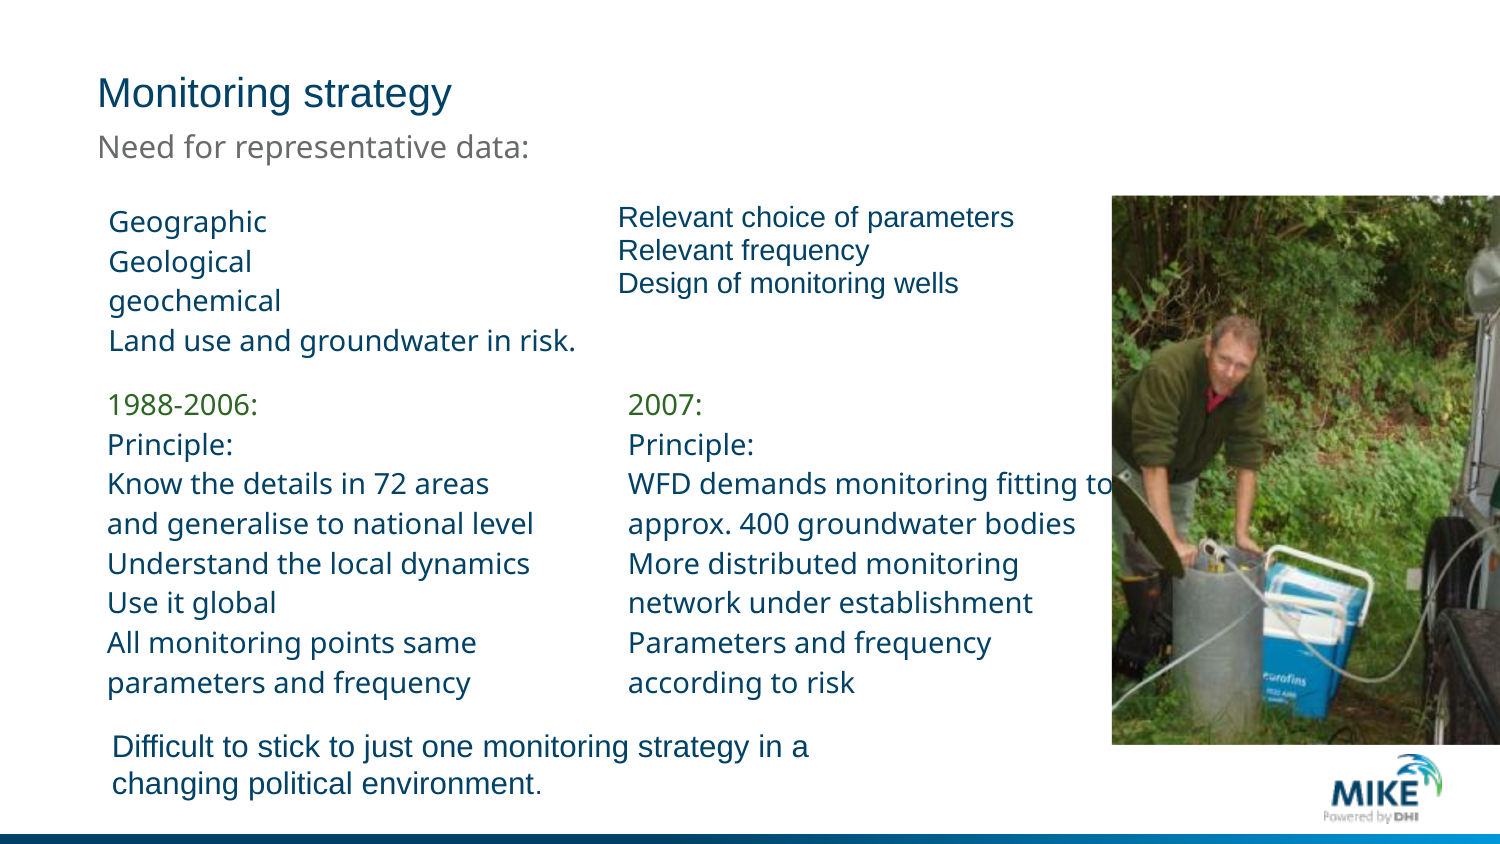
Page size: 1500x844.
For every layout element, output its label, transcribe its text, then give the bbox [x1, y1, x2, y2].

table_header 1988-2006: Principle: Know the details in 72 areas and generalise to national level Understand the local dynamics Use it global All monitoring points same parameters and frequency [96, 384, 616, 738]
picture [668, 834, 672, 844]
table_header Relevant choice of parameters Relevant frequency Design of monitoring wells [608, 196, 1109, 379]
picture [1030, 196, 1500, 744]
text_box Difficult to stick to just one monitoring strategy in a changing political environment. [97, 718, 935, 809]
picture [1324, 754, 1442, 824]
table_header Geographic Geological geochemical Land use and groundwater in risk. [98, 196, 606, 379]
title Monitoring strategy [97, 49, 1110, 116]
table_header 2007: Principle: WFD demands monitoring fitting to approx. 400 groundwater bodies More distributed monitoring network under establishment Parameters and frequency according to risk [618, 384, 1111, 738]
list Need for representative data: [97, 127, 1110, 195]
